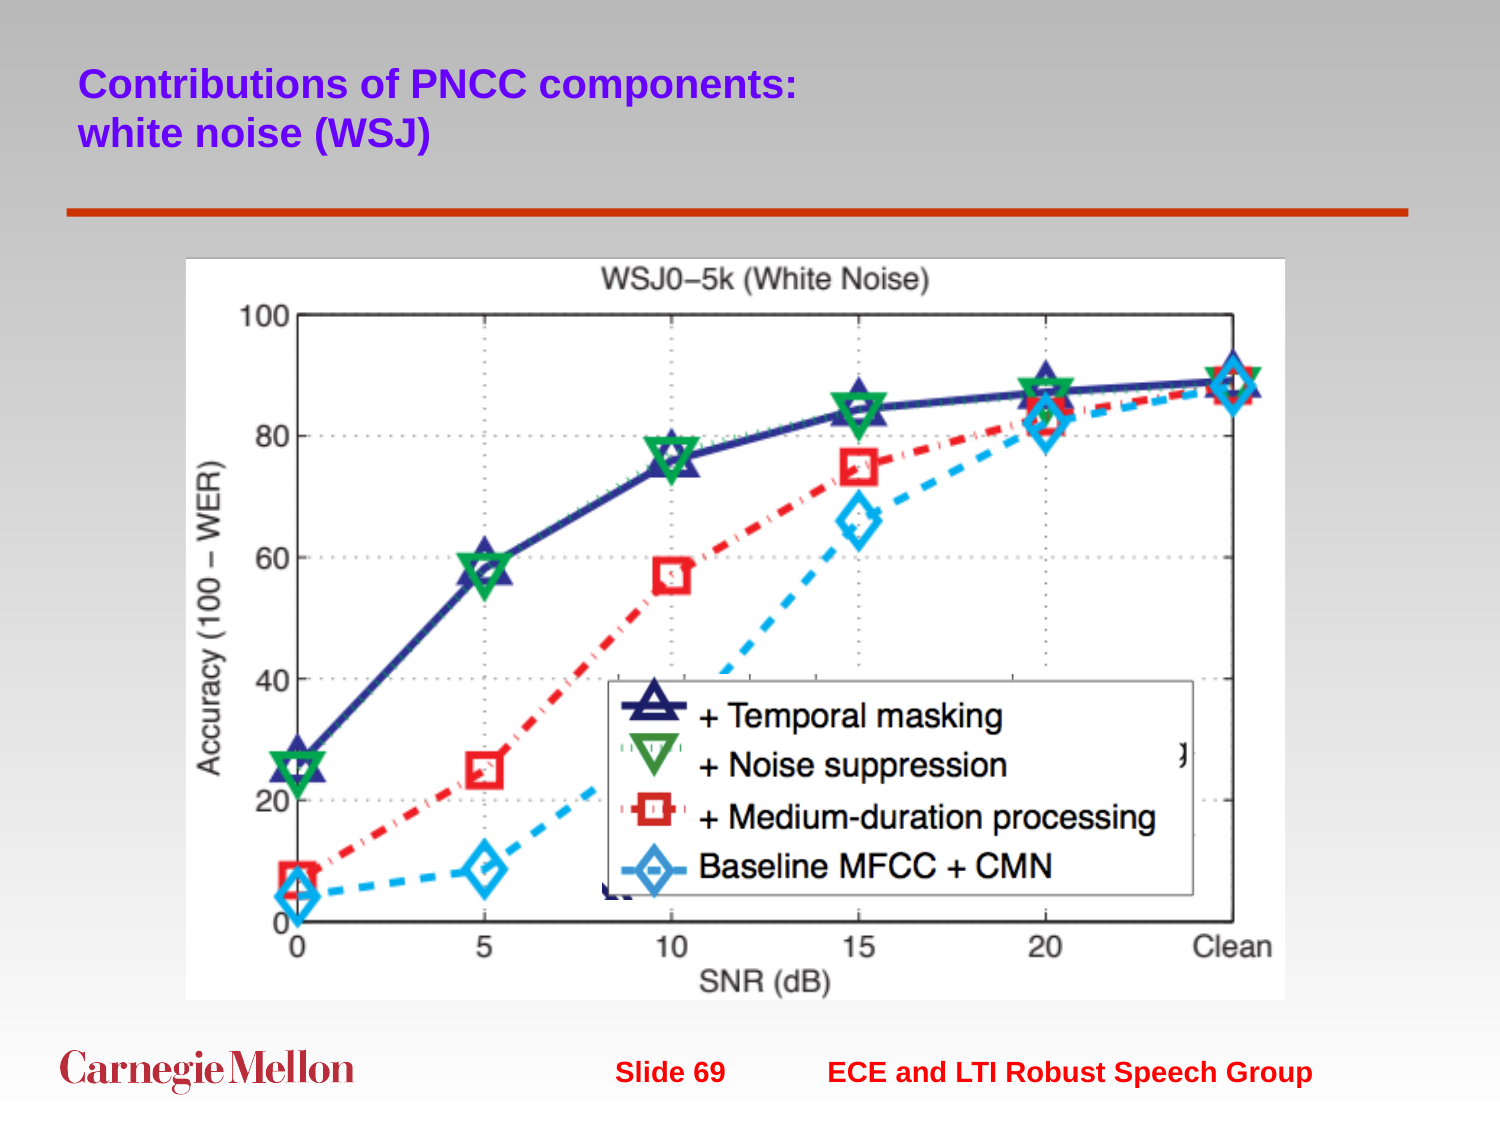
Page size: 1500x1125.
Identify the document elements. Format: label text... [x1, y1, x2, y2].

picture [602, 674, 1201, 901]
picture [60, 1049, 355, 1095]
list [60, 249, 1411, 1001]
title Contributions of PNCC components: white noise (WSJ) [62, 55, 1414, 157]
